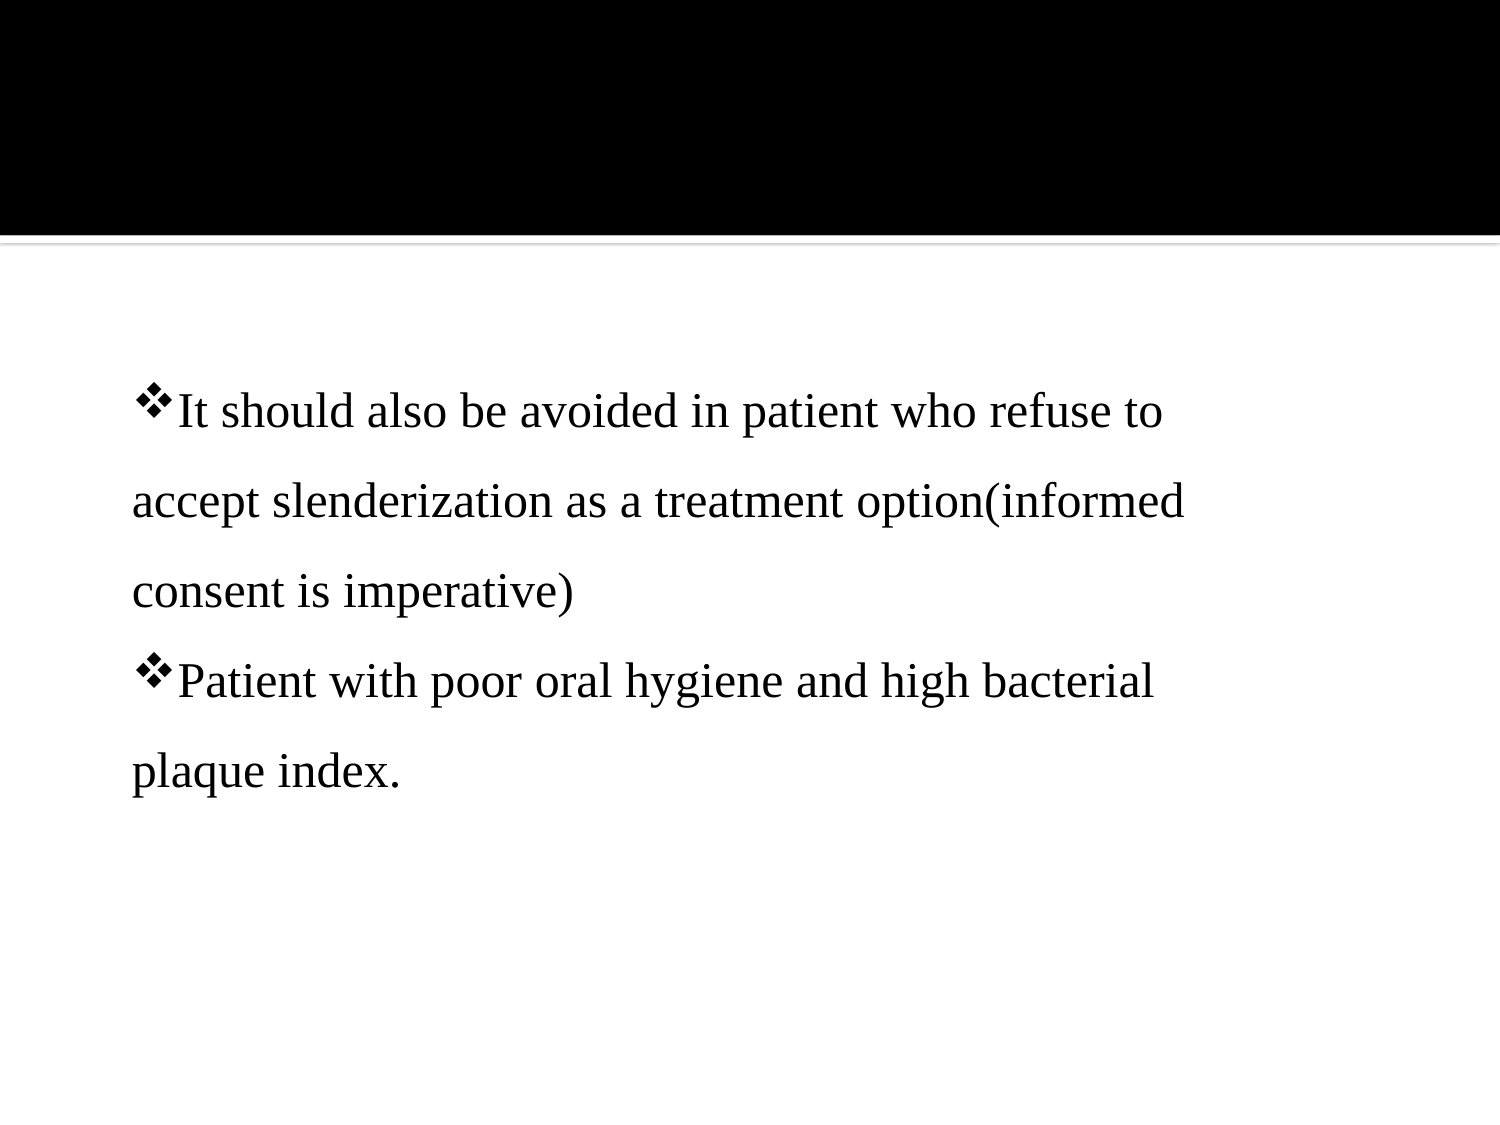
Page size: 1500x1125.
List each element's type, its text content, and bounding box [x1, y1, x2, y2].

text_box It should also be avoided in patient who refuse to accept slenderization as a treatment option(informed consent is imperative) Patient with poor oral hygiene and high bacterial plaque index. [117, 339, 1313, 805]
